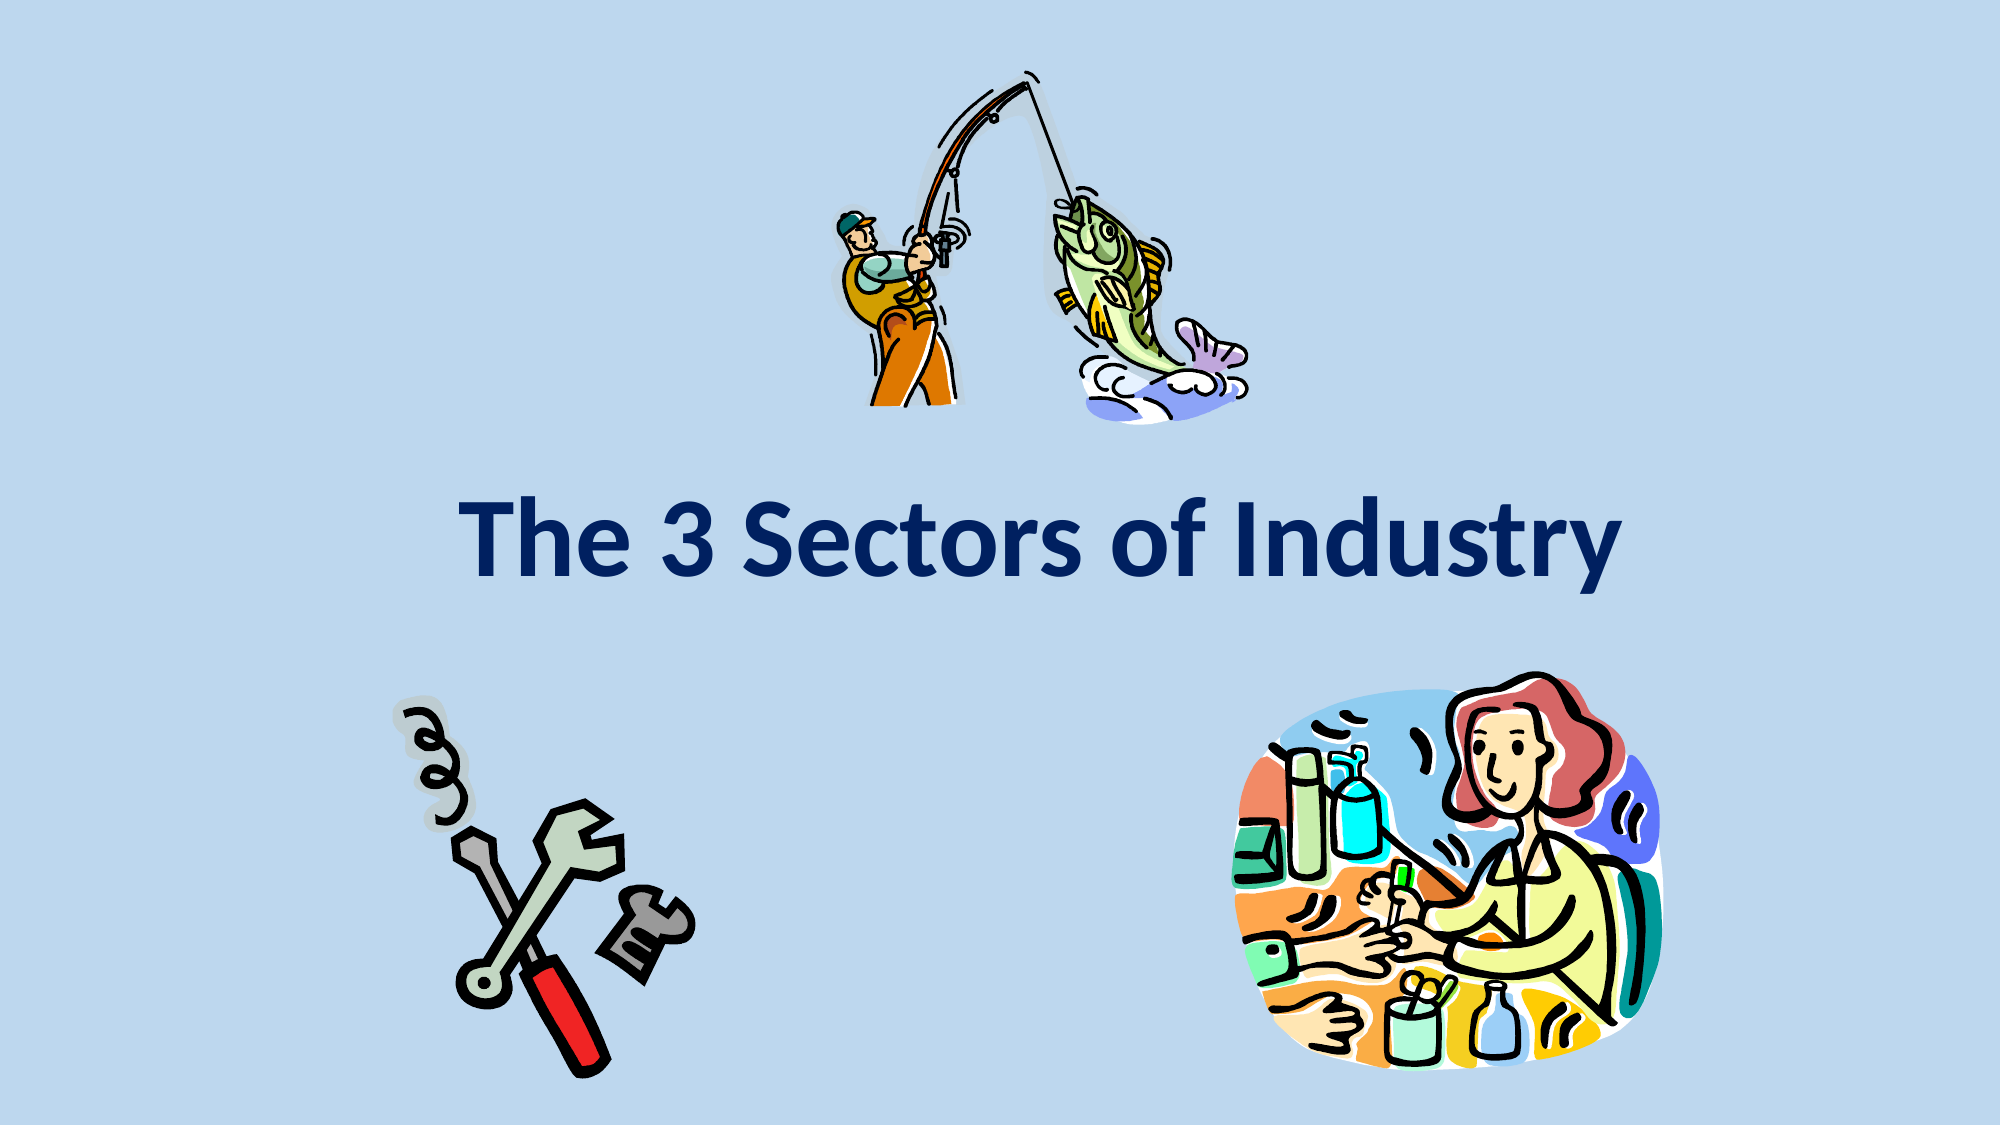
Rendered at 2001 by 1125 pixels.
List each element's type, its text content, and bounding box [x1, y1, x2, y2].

picture [829, 64, 1255, 431]
title The 3 Sectors of Industry [404, 418, 1680, 660]
picture [392, 690, 701, 1084]
picture [1231, 666, 1669, 1076]
